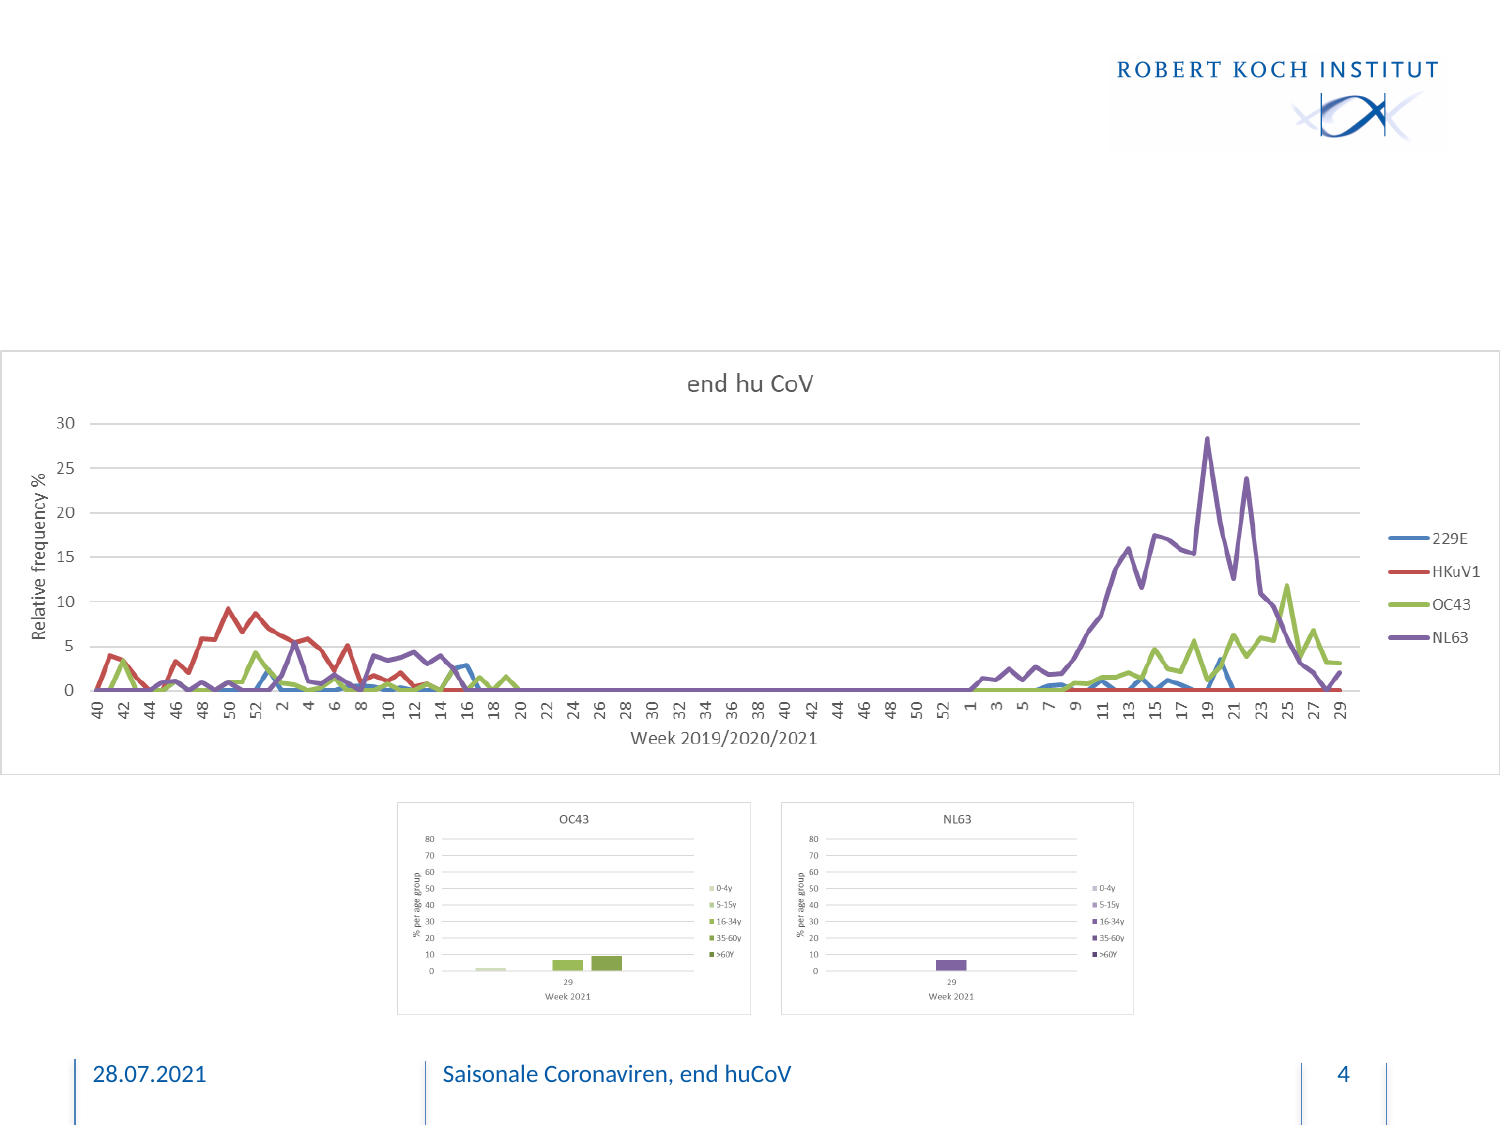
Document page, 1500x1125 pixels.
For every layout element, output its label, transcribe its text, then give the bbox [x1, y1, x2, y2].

picture [0, 350, 1500, 775]
footer Saisonale Coronaviren, end huCoV [442, 1042, 1302, 1103]
picture [397, 802, 751, 1015]
picture [780, 802, 1134, 1015]
picture [1109, 53, 1447, 152]
slide_number 4 [1302, 1042, 1385, 1103]
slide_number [92, 1042, 398, 1103]
